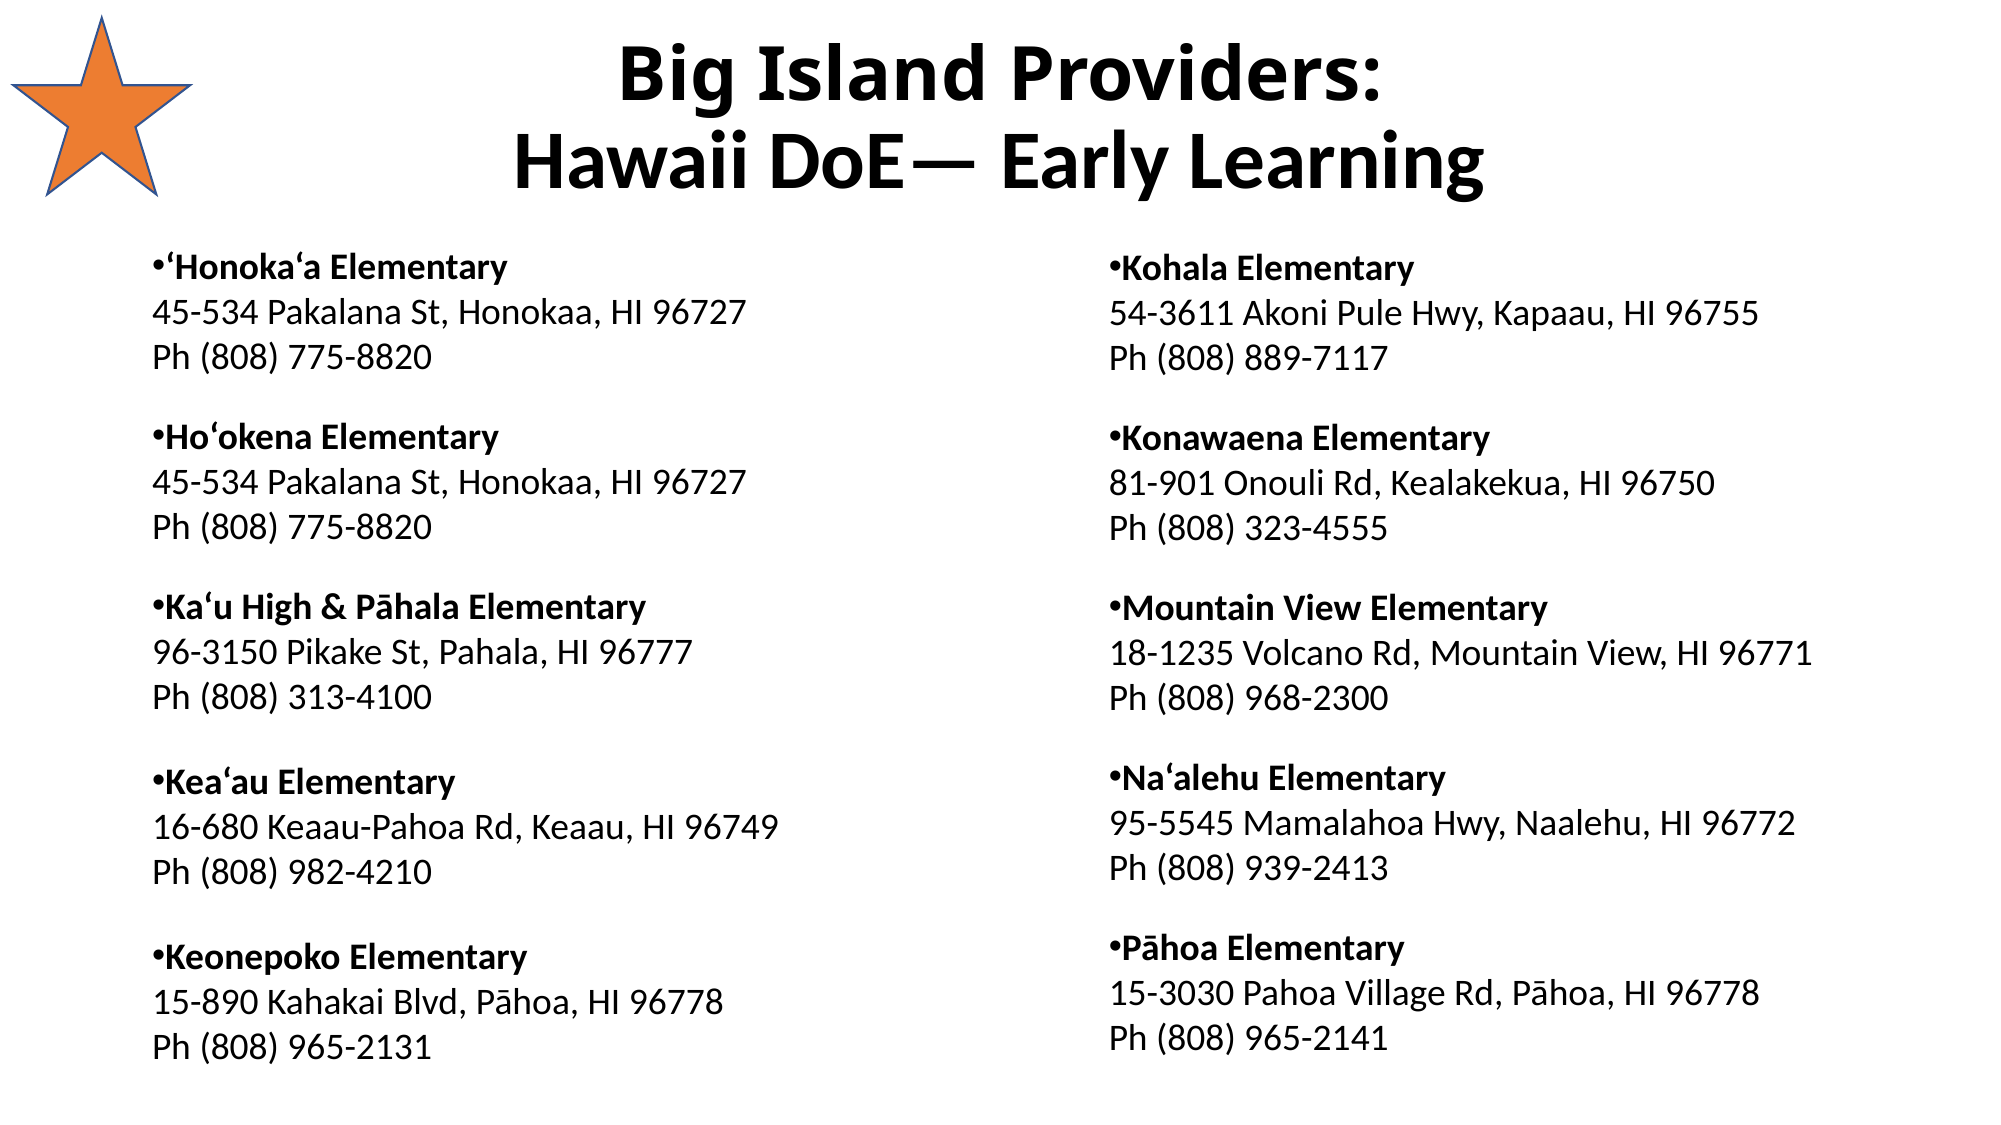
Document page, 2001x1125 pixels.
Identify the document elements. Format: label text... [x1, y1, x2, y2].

title Big Island Providers: Hawaii DoE— Early Learning [0, 5, 2000, 238]
text_box ‘Honoka‘a Elementary 45-534 Pakalana St, Honokaa, HI 96727 Ph (808) 775-8820 Ho‘okena Elementary 45-534 Pakalana St, Honokaa, HI 96727 Ph (808) 775-8820 Ka‘u High & Pāhala Elementary 96-3150 Pikake St, Pahala, HI 96777 Ph (808) 313-4100 Kea‘au Elementary 16-680 Keaau-Pahoa Rd, Keaau, HI 96749 Ph (808) 982-4210 Keonepoko Elementary 15-890 Kahakai Blvd, Pāhoa, HI 96778 Ph (808) 965-2131 [137, 207, 937, 1119]
text_box [10, 14, 194, 198]
text_box Kohala Elementary 54-3611 Akoni Pule Hwy, Kapaau, HI 96755 Ph (808) 889-7117 Konawaena Elementary 81-901 Onouli Rd, Kealakekua, HI 96750 Ph (808) 323-4555 Mountain View Elementary 18-1235 Volcano Rd, Mountain View, HI 96771 Ph (808) 968-2300 Na‘alehu Elementary 95-5545 Mamalahoa Hwy, Naalehu, HI 96772 Ph (808) 939-2413 Pāhoa Elementary 15-3030 Pahoa Village Rd, Pāhoa, HI 96778 Ph (808) 965-2141 [1093, 190, 1987, 1111]
